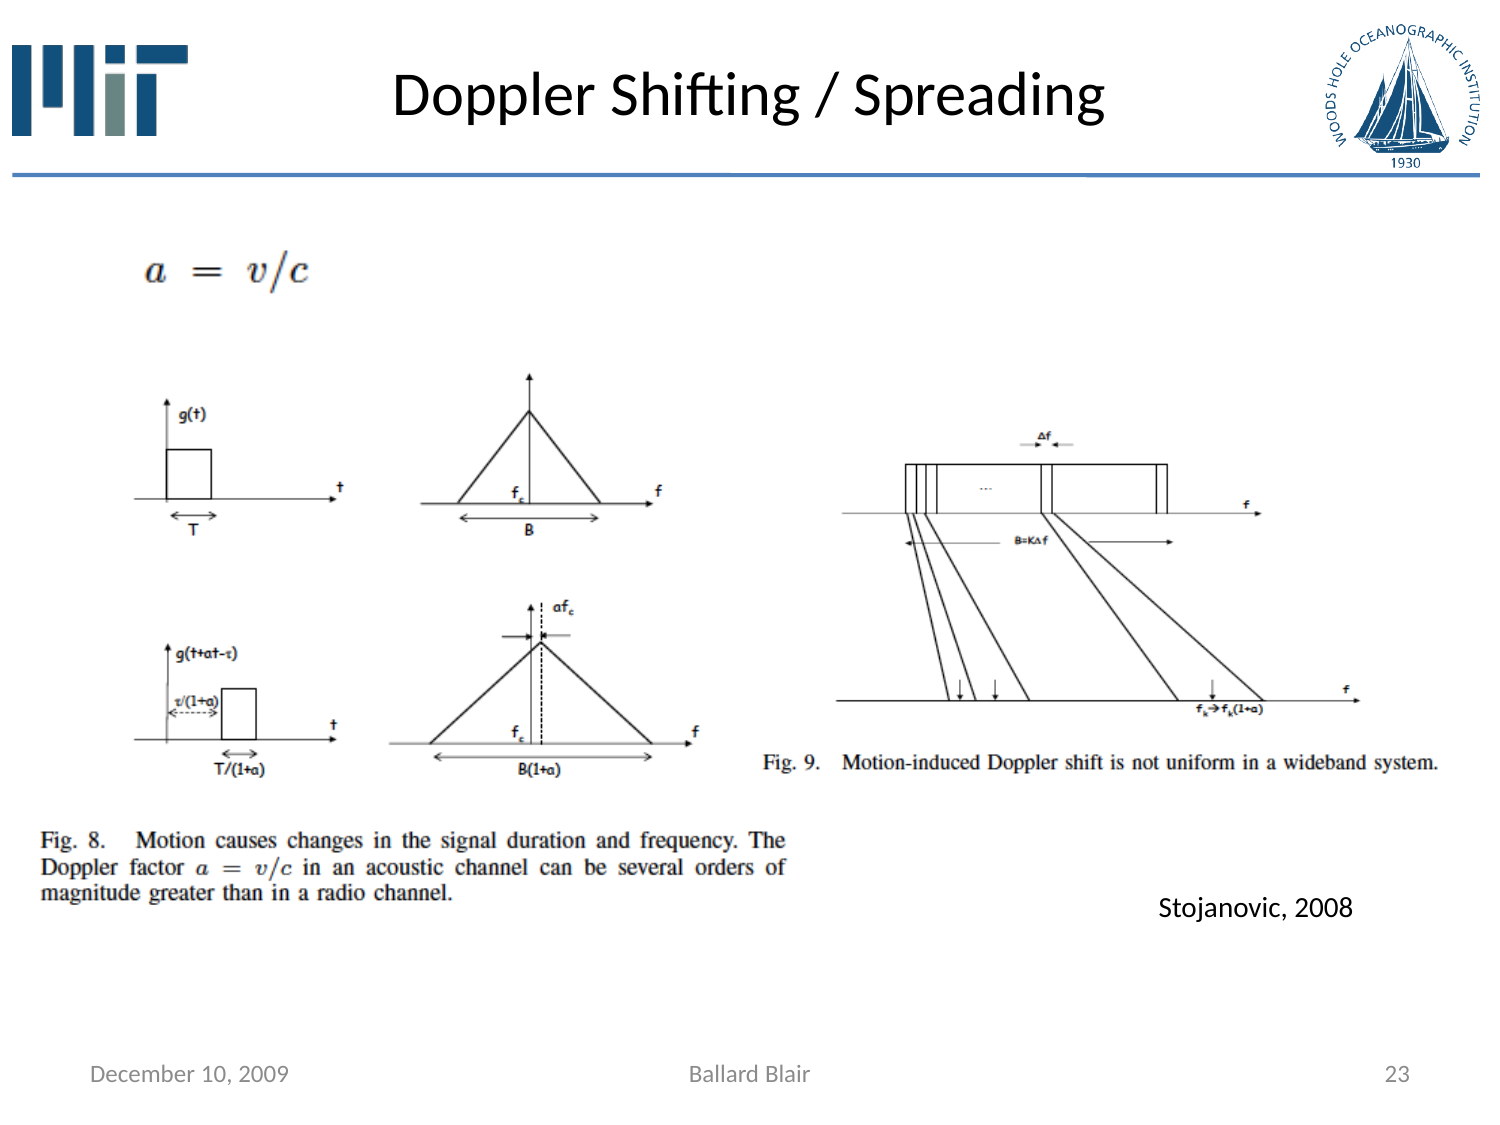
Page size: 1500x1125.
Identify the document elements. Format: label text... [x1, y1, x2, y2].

footer Ballard Blair [512, 1042, 988, 1103]
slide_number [75, 1042, 425, 1103]
picture [137, 249, 319, 301]
title Doppler Shifting / Spreading [200, 45, 1300, 136]
slide_number 23 [1074, 1042, 1425, 1103]
picture [12, 45, 188, 136]
text_box Stojanovic, 2008 [1143, 880, 1457, 931]
picture [1325, 24, 1480, 168]
picture [12, 337, 1451, 912]
